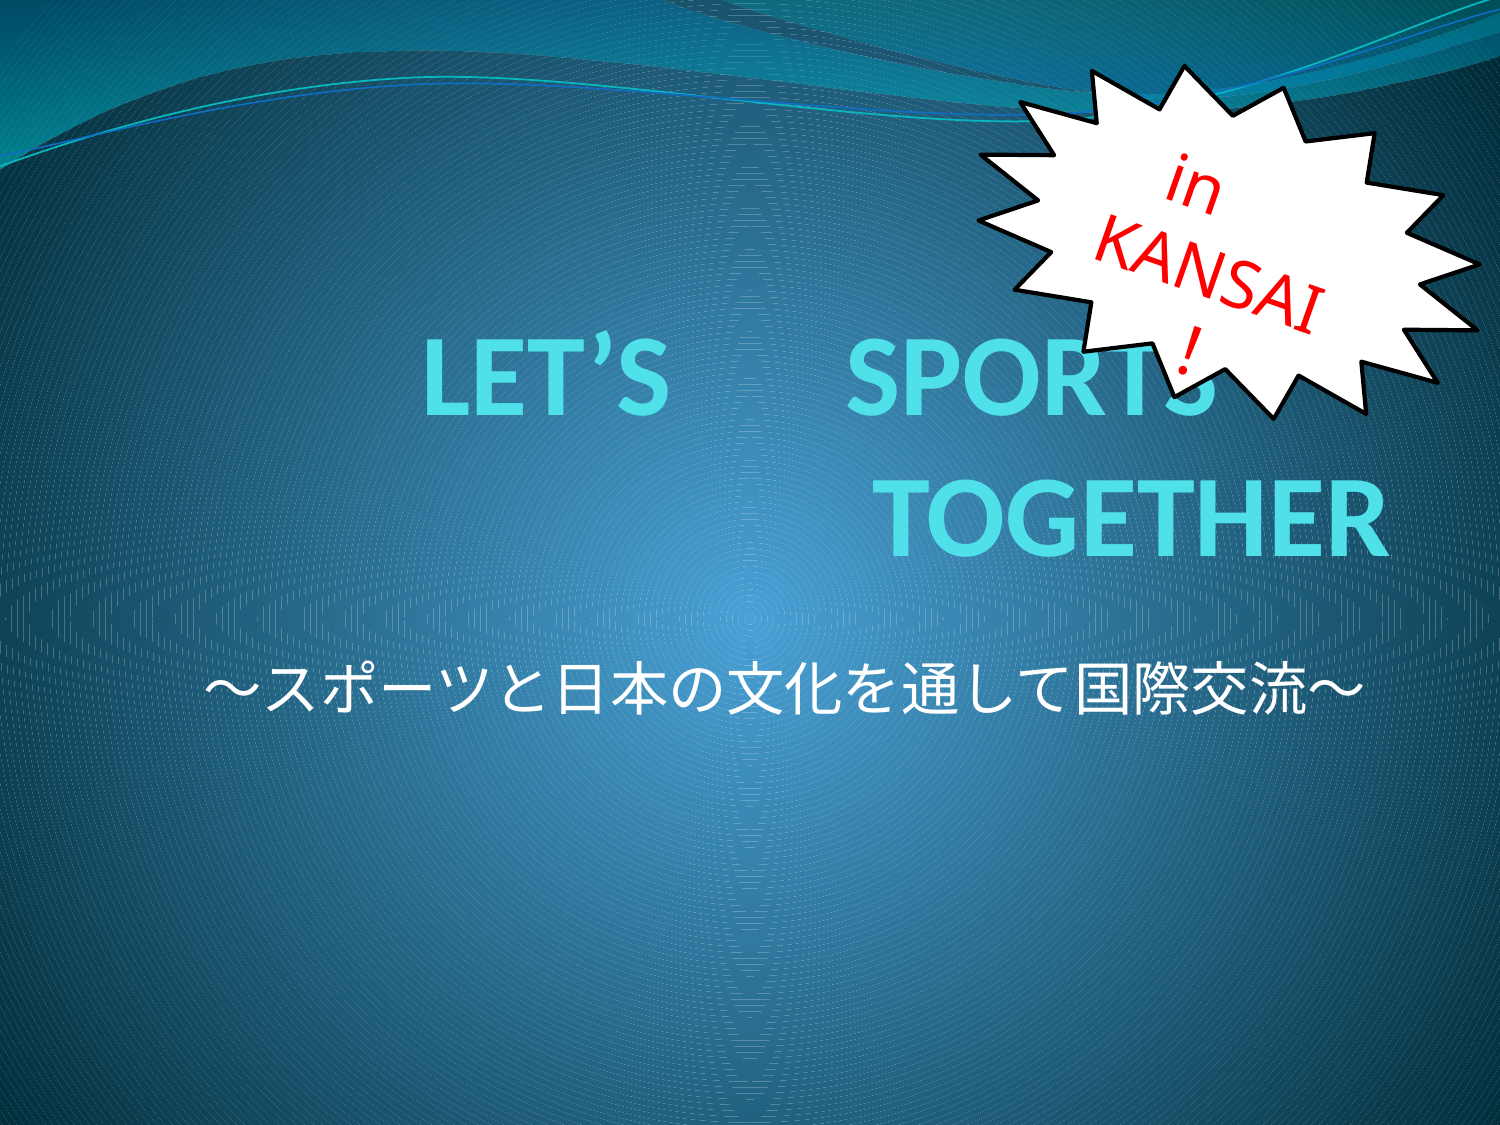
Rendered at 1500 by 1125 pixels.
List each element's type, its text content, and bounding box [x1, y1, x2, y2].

subtitle ～スポーツと日本の文化を通して国際交流～ [87, 644, 1376, 914]
title LET’S SPORTS TOGETHER [87, 224, 1395, 580]
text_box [965, 78, 1493, 407]
